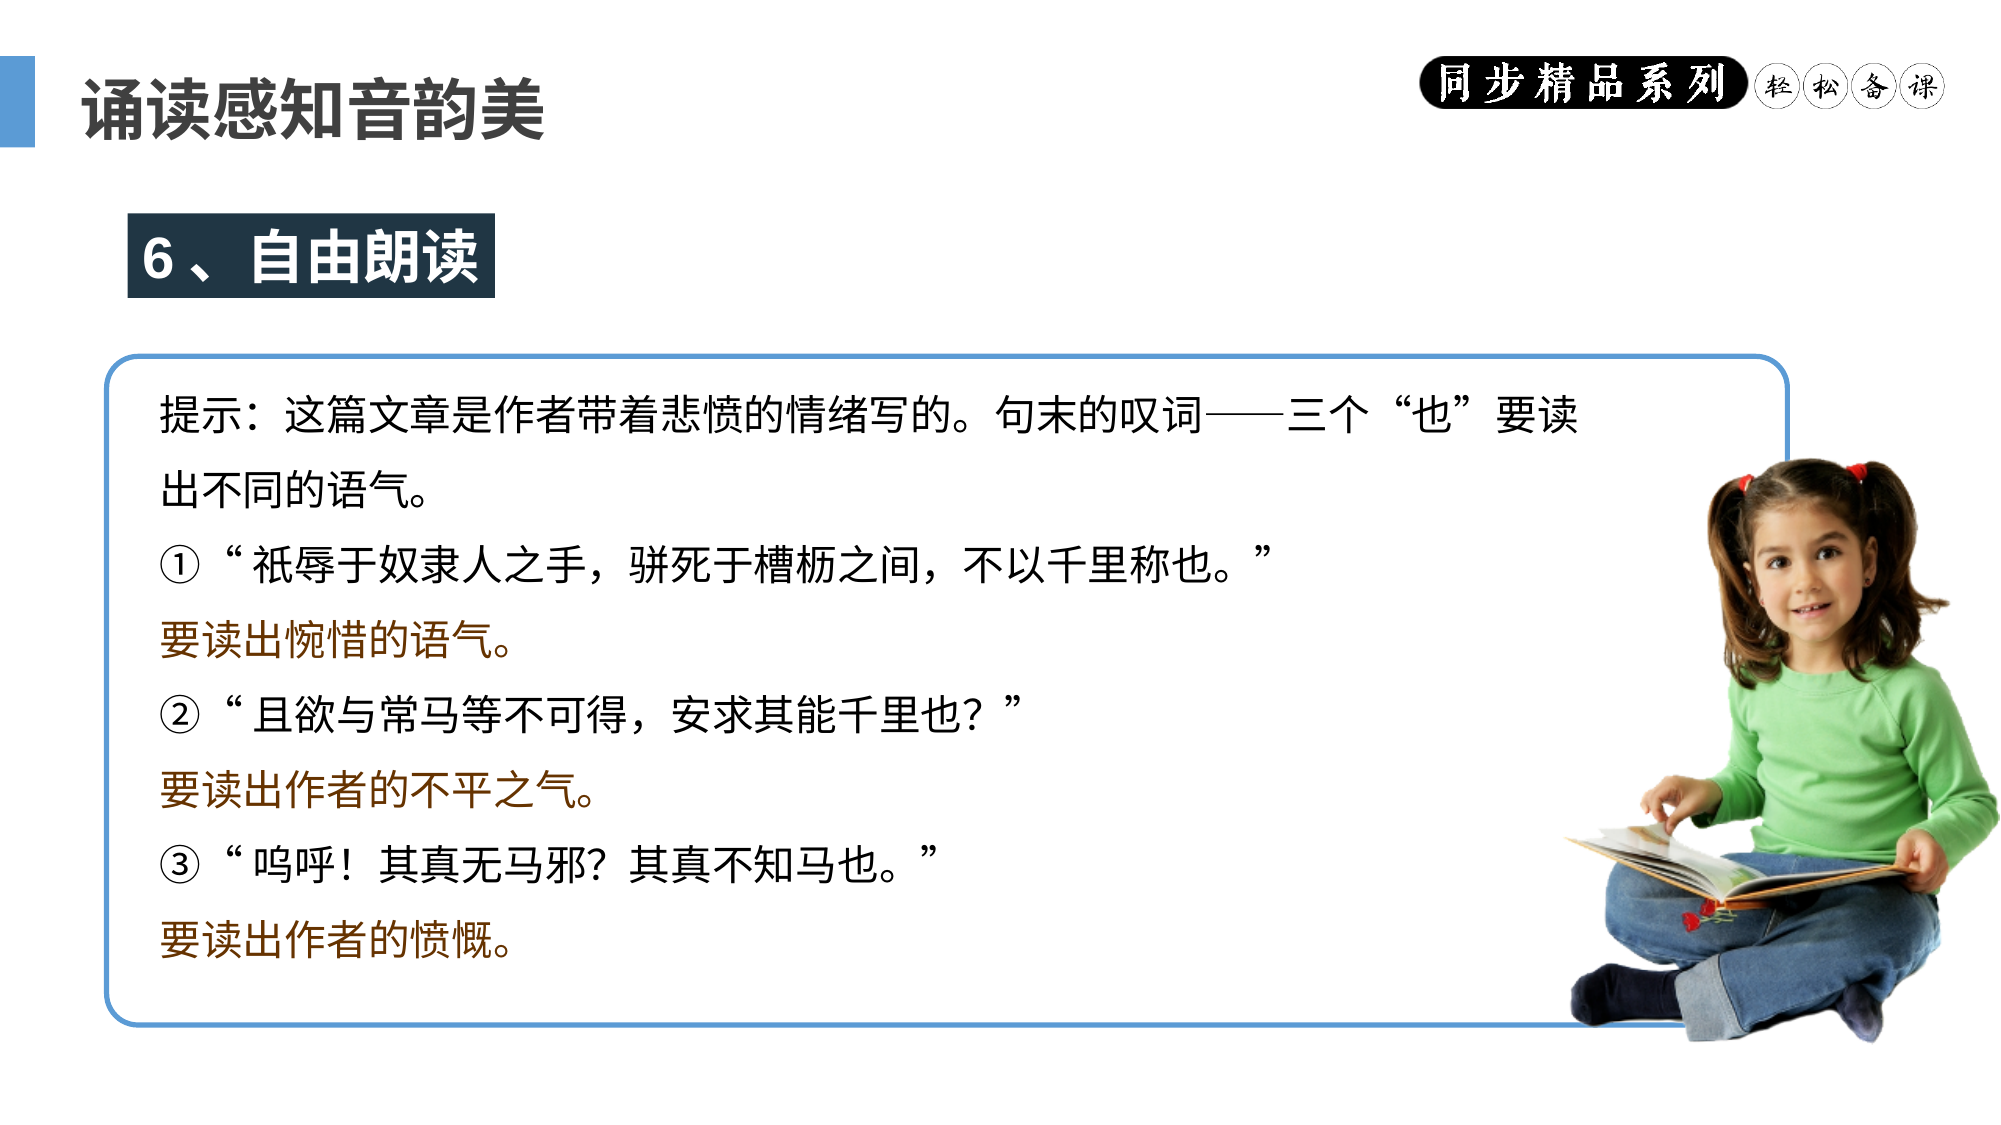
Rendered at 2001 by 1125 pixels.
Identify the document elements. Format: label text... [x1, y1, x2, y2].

text_box 诵读感知音韵美 [64, 60, 629, 155]
text_box 6、自由朗读 [127, 213, 495, 298]
text_box [106, 356, 1788, 1026]
picture [1562, 457, 2000, 1045]
picture [1401, 34, 1965, 136]
